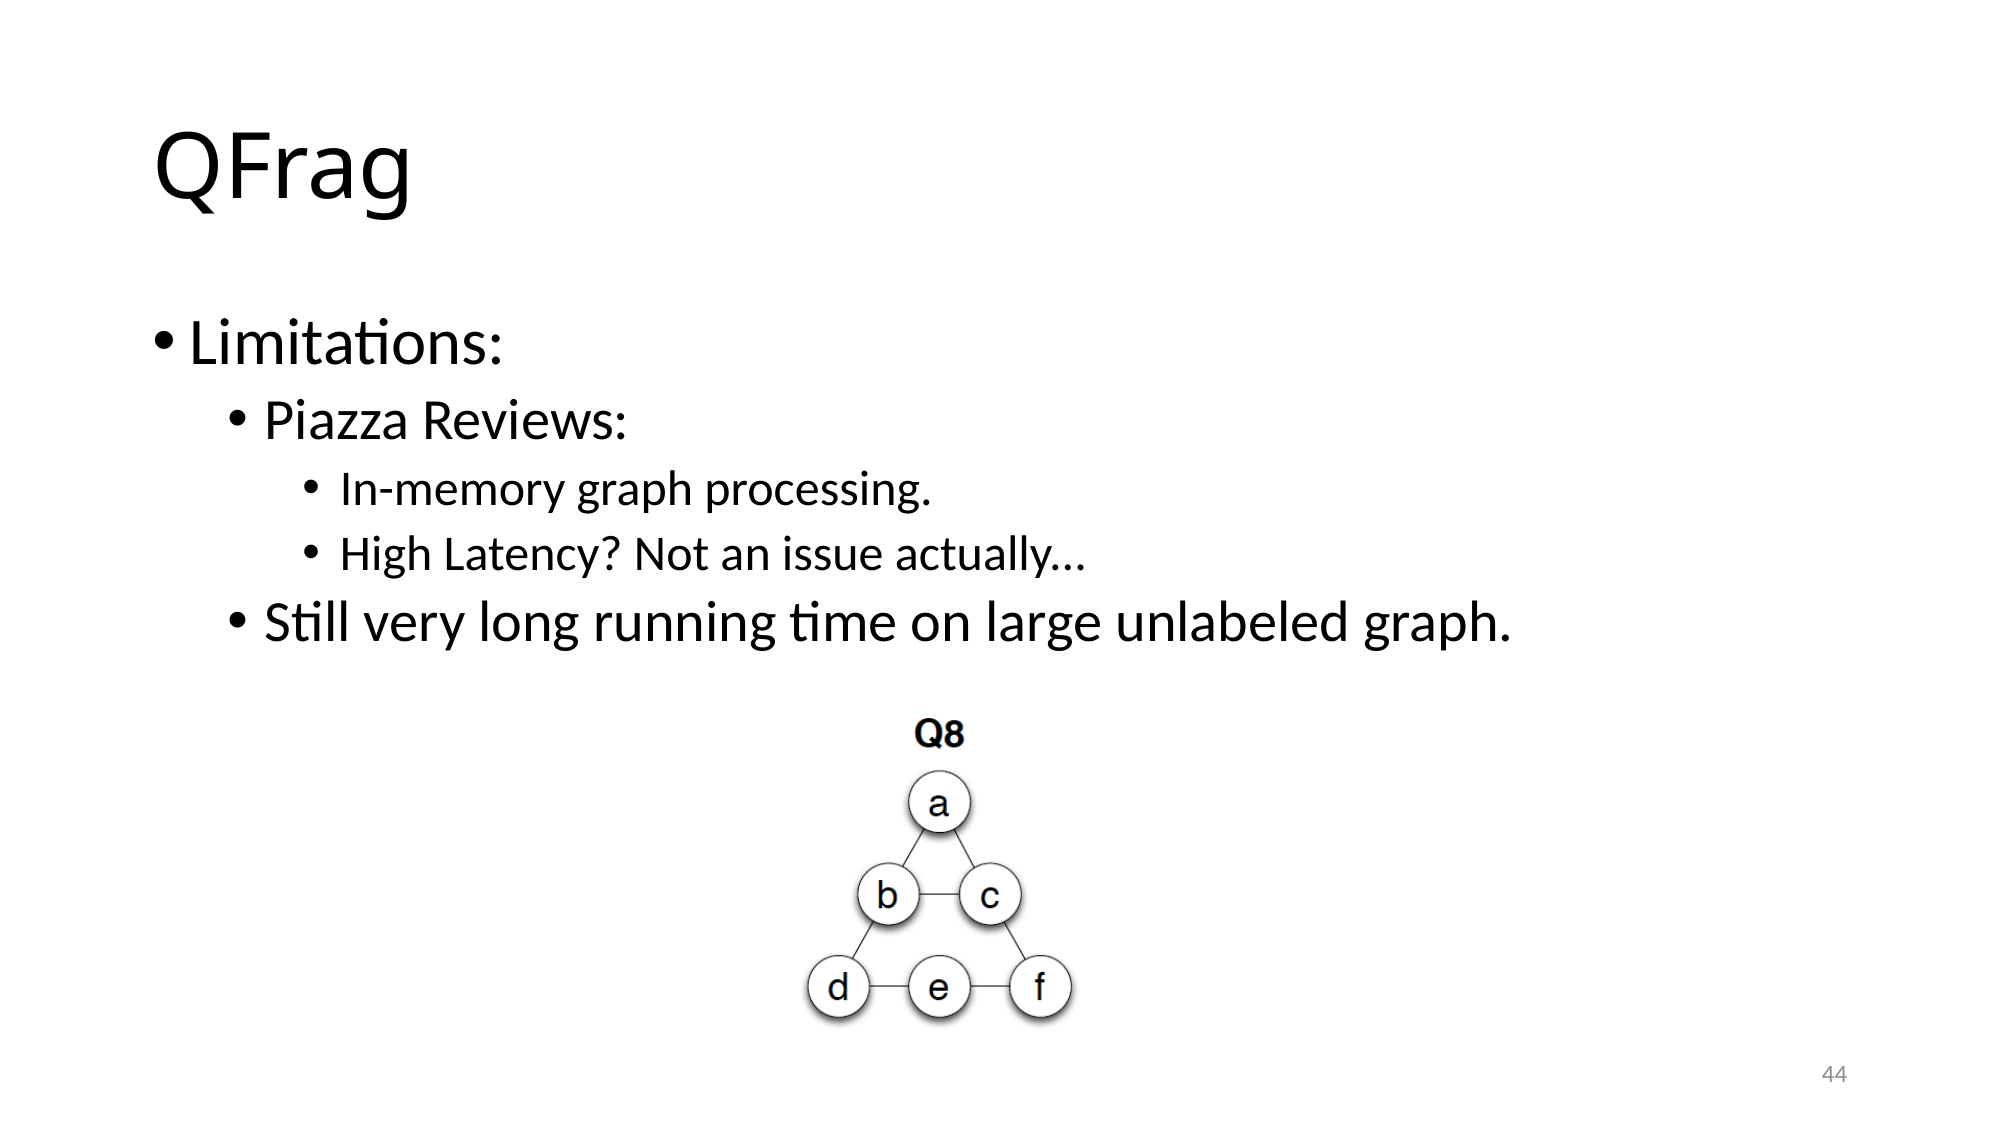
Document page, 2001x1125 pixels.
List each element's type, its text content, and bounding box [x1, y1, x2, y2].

picture [789, 692, 1094, 1043]
title QFrag [137, 59, 1863, 278]
list Limitations: Piazza Reviews: In-memory graph processing. High Latency? Not an issue actually... Still very long running time on large unlabeled graph. [137, 299, 1863, 1014]
slide_number 44 [1412, 1042, 1863, 1103]
